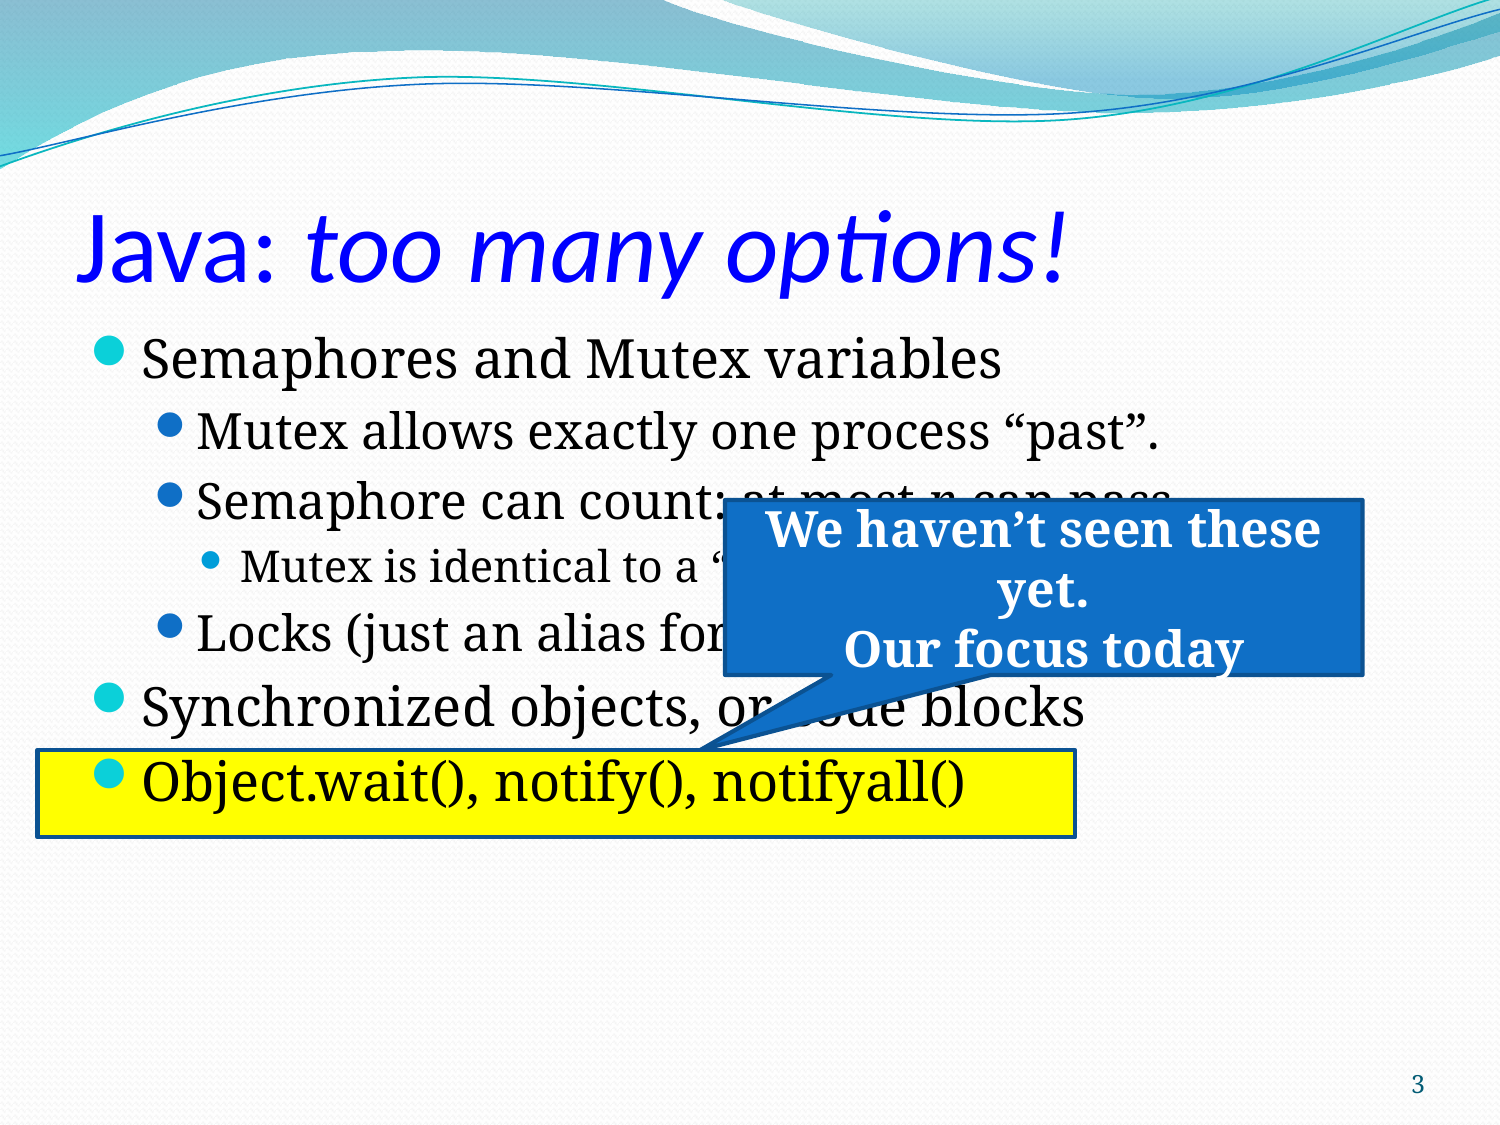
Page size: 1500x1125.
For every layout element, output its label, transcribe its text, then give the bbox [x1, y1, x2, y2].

slide_number 3 [1299, 1042, 1425, 1103]
title Java: too many options! [75, 115, 1425, 303]
text_box [35, 748, 75, 839]
text_box We haven’t seen these yet. Our focus today [698, 497, 1365, 752]
list Semaphores and Mutex variables Mutex allows exactly one process “past”. Semaphore can count: at most n can pass Mutex is identical to a “binary” semaphore, with n=1 Locks (just an alias for Mutex) Synchronized objects, or code blocks Object.wait(), notify(), notifyall() [75, 317, 1425, 1038]
